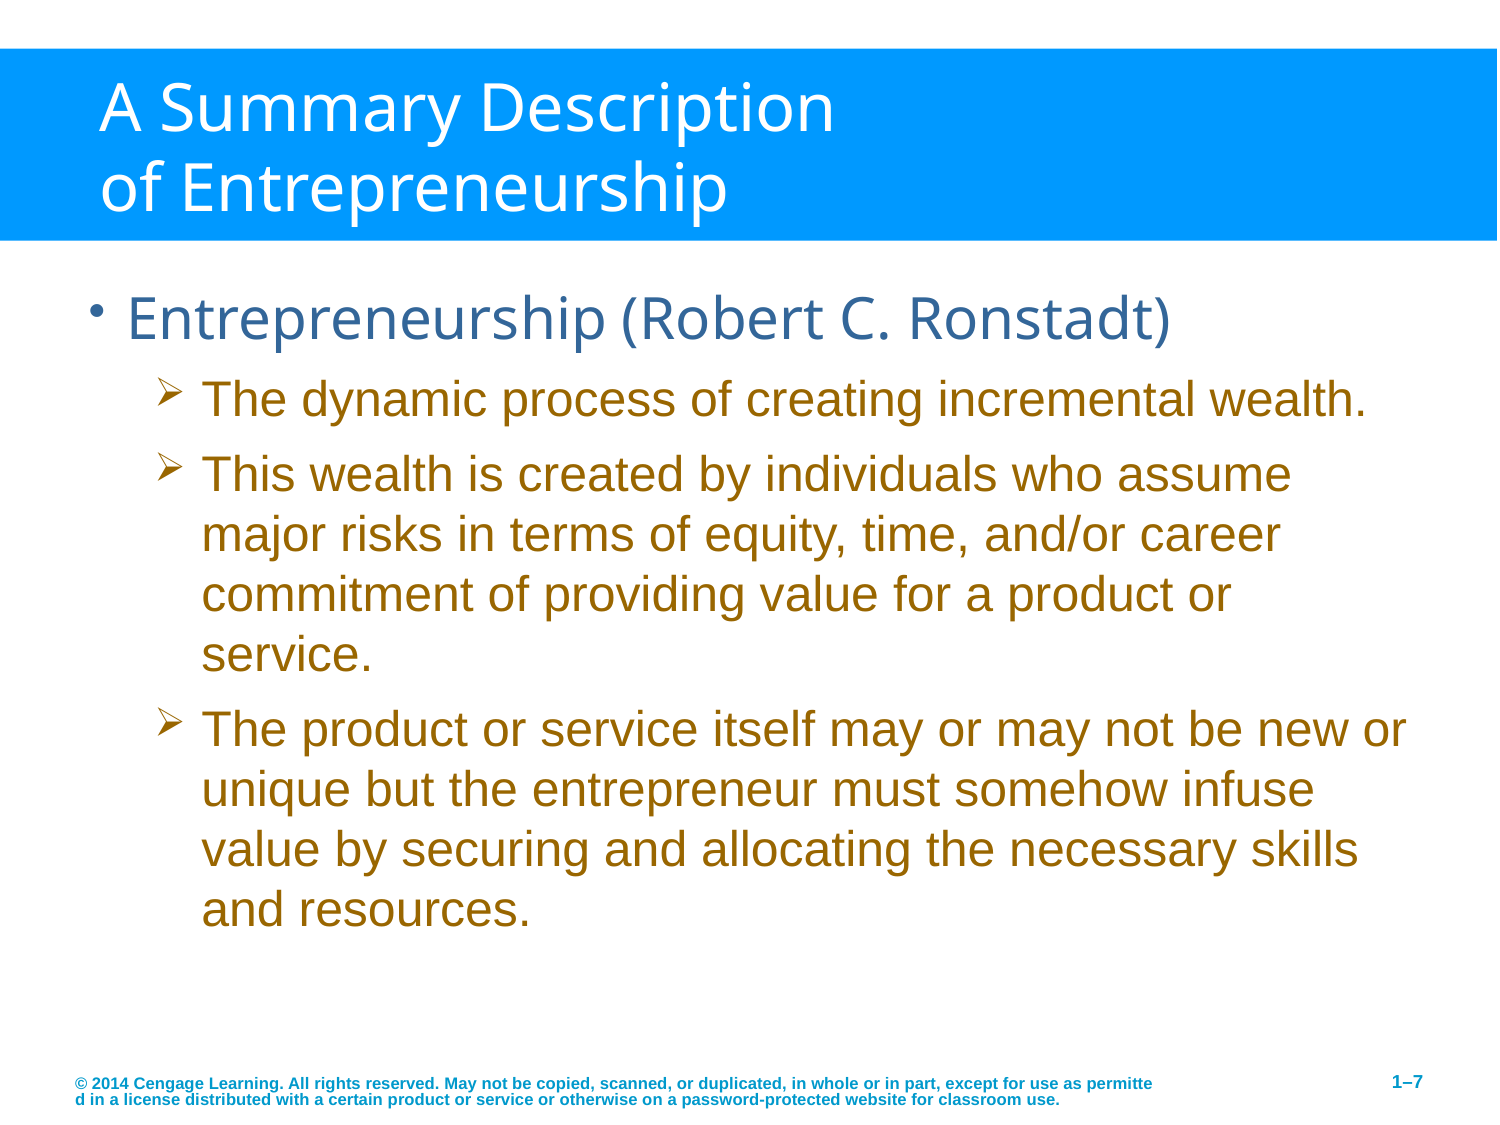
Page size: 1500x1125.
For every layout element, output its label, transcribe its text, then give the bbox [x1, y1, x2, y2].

slide_number 1–7 [1210, 1062, 1424, 1100]
footer © 2014 Cengage Learning. All rights reserved. May not be copied, scanned, or duplicated, in whole or in part, except for use as permitted in a license distributed with a certain product or service or otherwise on a password-protected website for classroom use. [75, 1038, 1163, 1100]
list Entrepreneurship (Robert C. Ronstadt) The dynamic process of creating incremental wealth. This wealth is created by individuals who assume major risks in terms of equity, time, and/or career commitment of providing value for a product or service. The product or service itself may or may not be new or unique but the entrepreneur must somehow infuse value by securing and allocating the necessary skills and resources. [73, 273, 1424, 1038]
title A Summary Description of Entrepreneurship [0, 48, 1497, 241]
